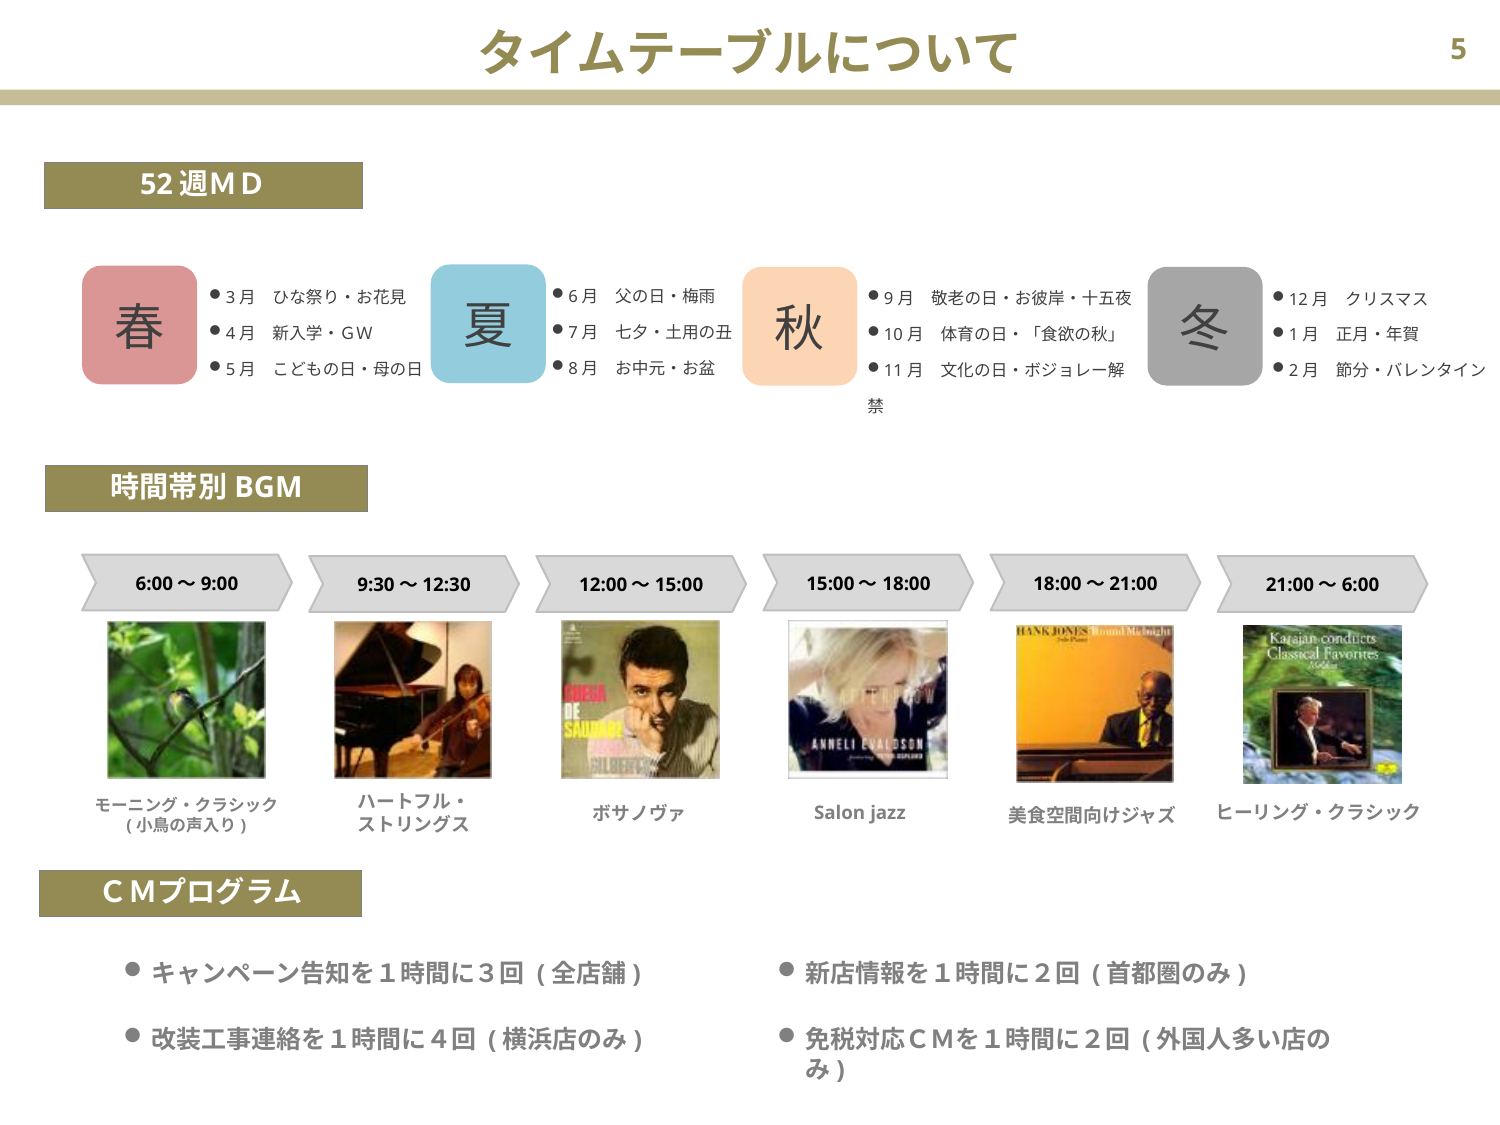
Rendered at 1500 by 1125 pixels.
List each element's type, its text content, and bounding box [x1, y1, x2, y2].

picture [560, 620, 720, 780]
text_box 6:00～9:00 [82, 554, 292, 611]
slide_number 4 [1387, 23, 1483, 79]
picture [107, 620, 266, 780]
text_box 配信の仕組み ③ [0, 0, 1500, 104]
text_box 15:00～18:00 [763, 554, 974, 611]
picture [1243, 624, 1403, 784]
text_box モーニング・クラシック (小鳥の声入り) [95, 782, 277, 847]
text_box 9:30～12:30 [309, 556, 519, 612]
text_box 夏 [430, 264, 536, 384]
text_box Salon jazz [769, 779, 951, 845]
text_box 12月 クリスマス 1月 正月・年賀 2月 節分・バレンタイン [1257, 266, 1500, 386]
title タイムテーブルについて [346, 11, 1154, 91]
picture [788, 619, 948, 780]
text_box キャンペーン告知を１時間に３回 (全店舗) [106, 944, 698, 997]
text_box 時間帯別BGM [45, 465, 368, 512]
text_box ヒーリング・クラシック [1227, 779, 1409, 845]
picture [1016, 625, 1175, 783]
text_box [848, 266, 852, 386]
text_box 3月 ひな祭り・お花見 4月 新入学・ＧＷ 5月 こどもの日・母の日 [194, 265, 455, 385]
text_box ハートフル・ ストリングス [323, 779, 505, 845]
text_box 改装工事連絡を１時間に４回 (横浜店のみ) [106, 1011, 698, 1064]
picture [334, 621, 493, 779]
text_box 12:00～15:00 [536, 556, 747, 612]
text_box 春 [82, 265, 194, 385]
text_box 9月 敬老の日・お彼岸・十五夜 10月 体育の日・「食欲の秋」 11月 文化の日・ボジョレー解禁 [852, 264, 1152, 423]
text_box 免税対応ＣＭを１時間に２回 (外国人多い店のみ) [760, 1011, 1378, 1064]
text_box ＣＭプログラム [39, 870, 362, 917]
text_box 美食空間向けジャズ [997, 782, 1179, 847]
text_box 6月 父の日・梅雨 7月 七夕・土用の丑 8月 お中元・お盆 [536, 264, 797, 384]
text_box 18:00～21:00 [990, 554, 1201, 611]
text_box 新店情報を１時間に２回 (首都圏のみ) [760, 944, 1378, 997]
text_box 52週ＭＤ [44, 162, 363, 209]
text_box 秋 [742, 266, 848, 386]
text_box 冬 [1152, 266, 1257, 386]
text_box ボサノヴァ [562, 787, 717, 846]
text_box 21:00～6:00 [1217, 556, 1428, 612]
